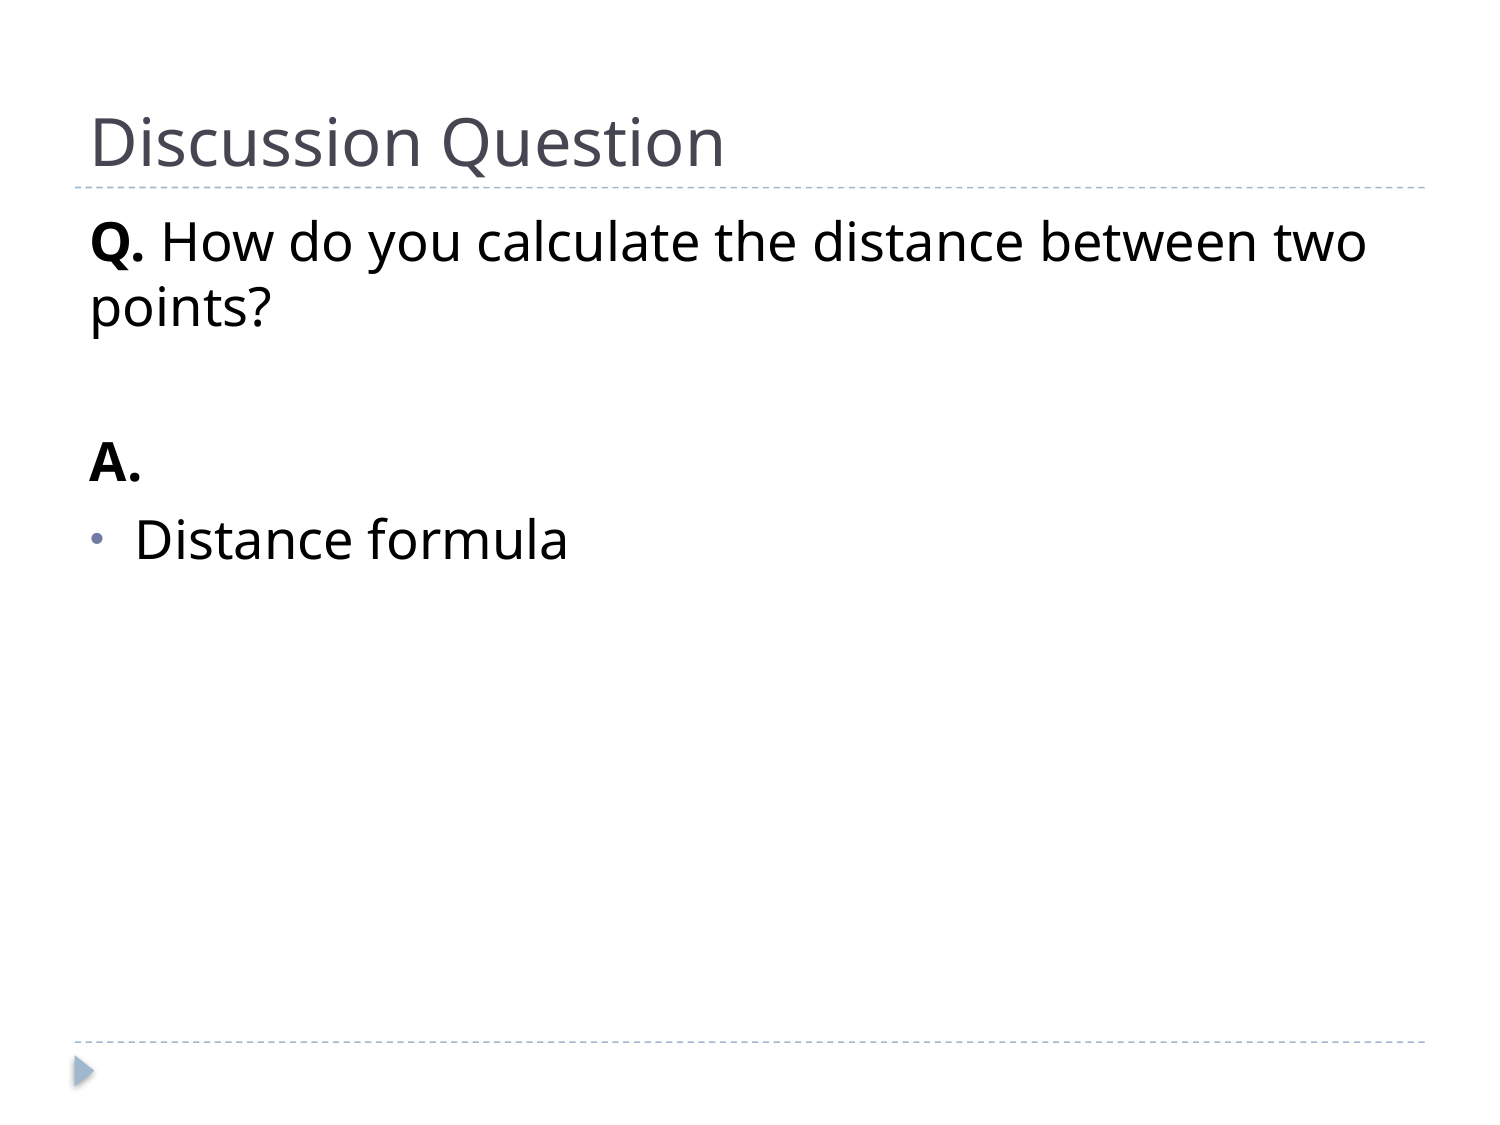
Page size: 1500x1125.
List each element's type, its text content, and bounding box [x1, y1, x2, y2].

title Discussion Question [75, 24, 1425, 188]
